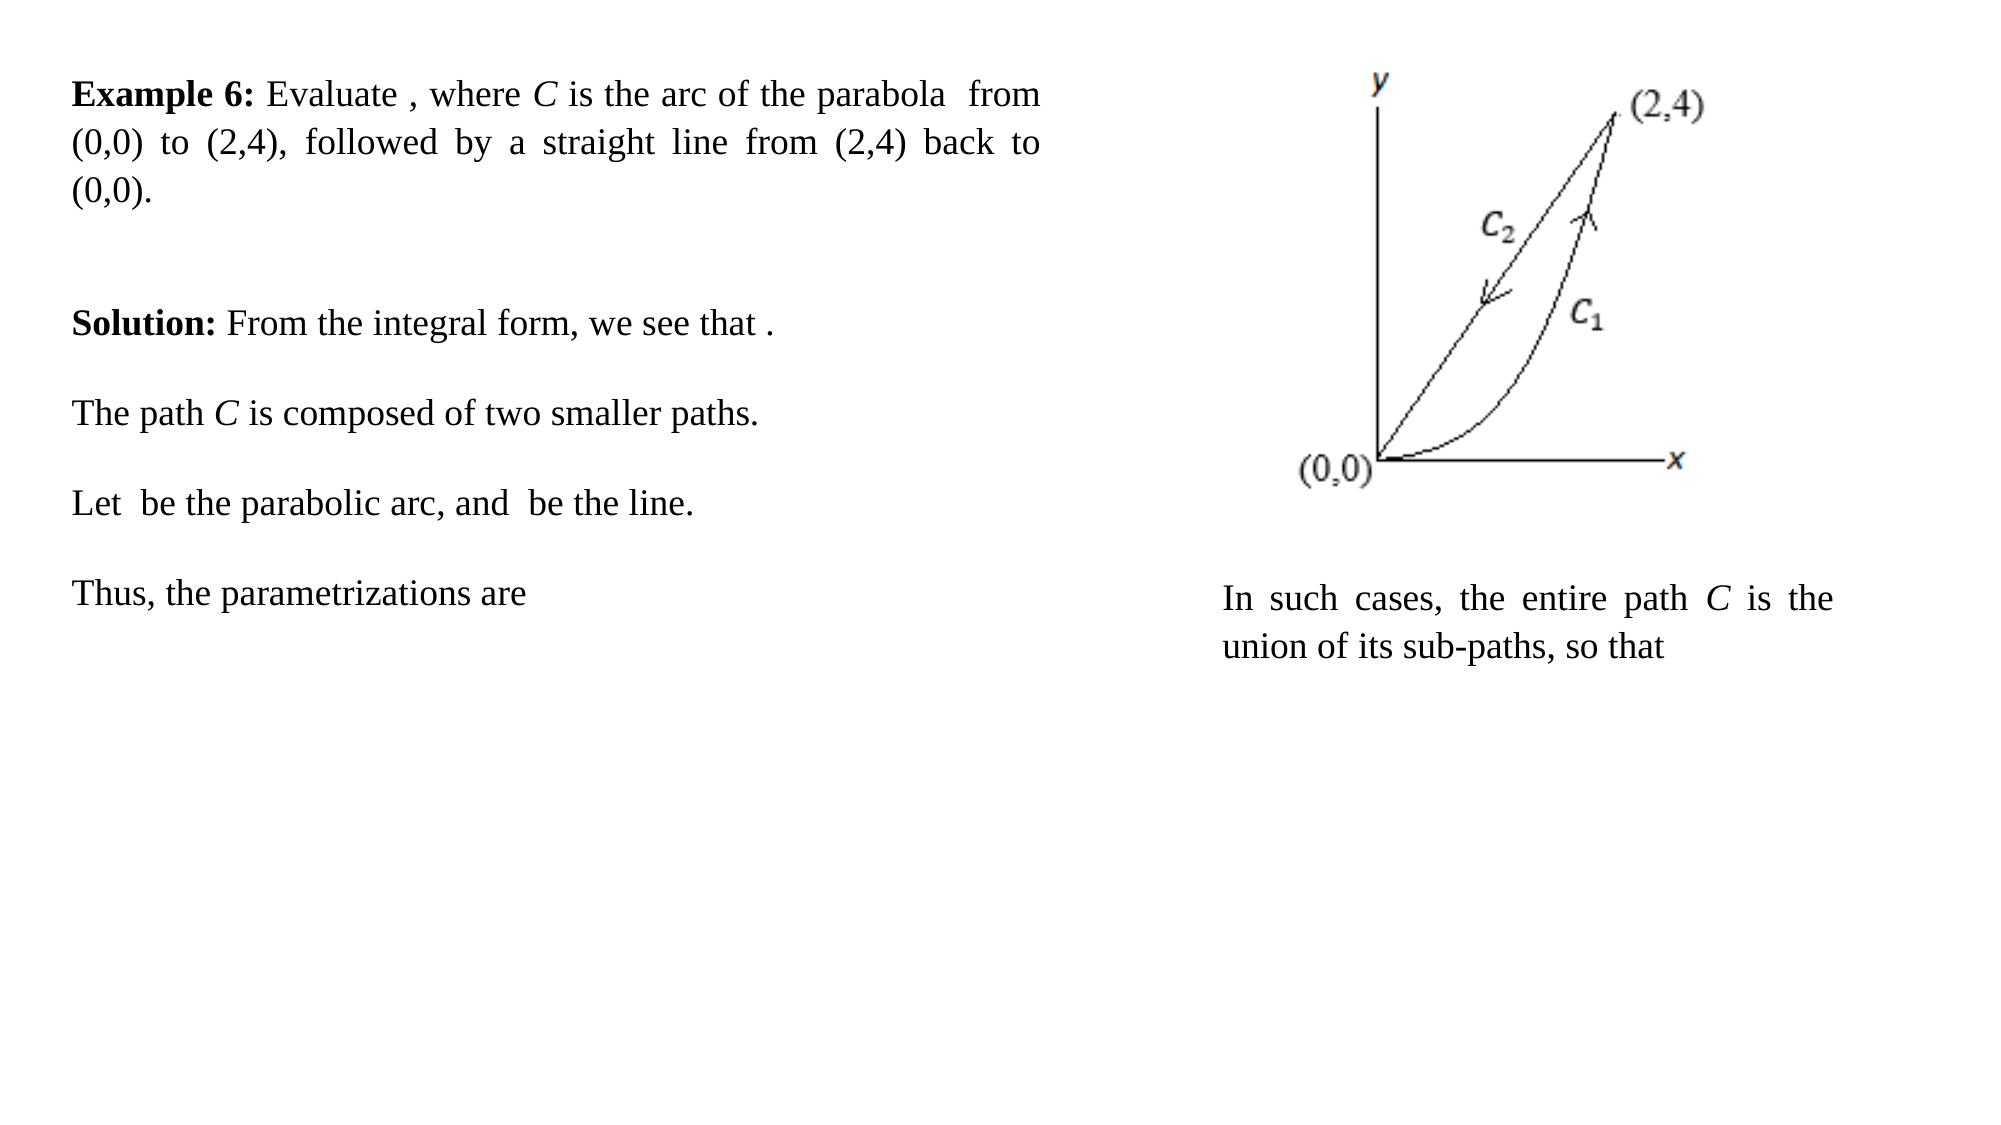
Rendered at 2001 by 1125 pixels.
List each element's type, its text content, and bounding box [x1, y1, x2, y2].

picture [1279, 71, 1720, 495]
text_box In such cases, the entire path C is the union of its sub-paths, so that [1207, 562, 1849, 674]
